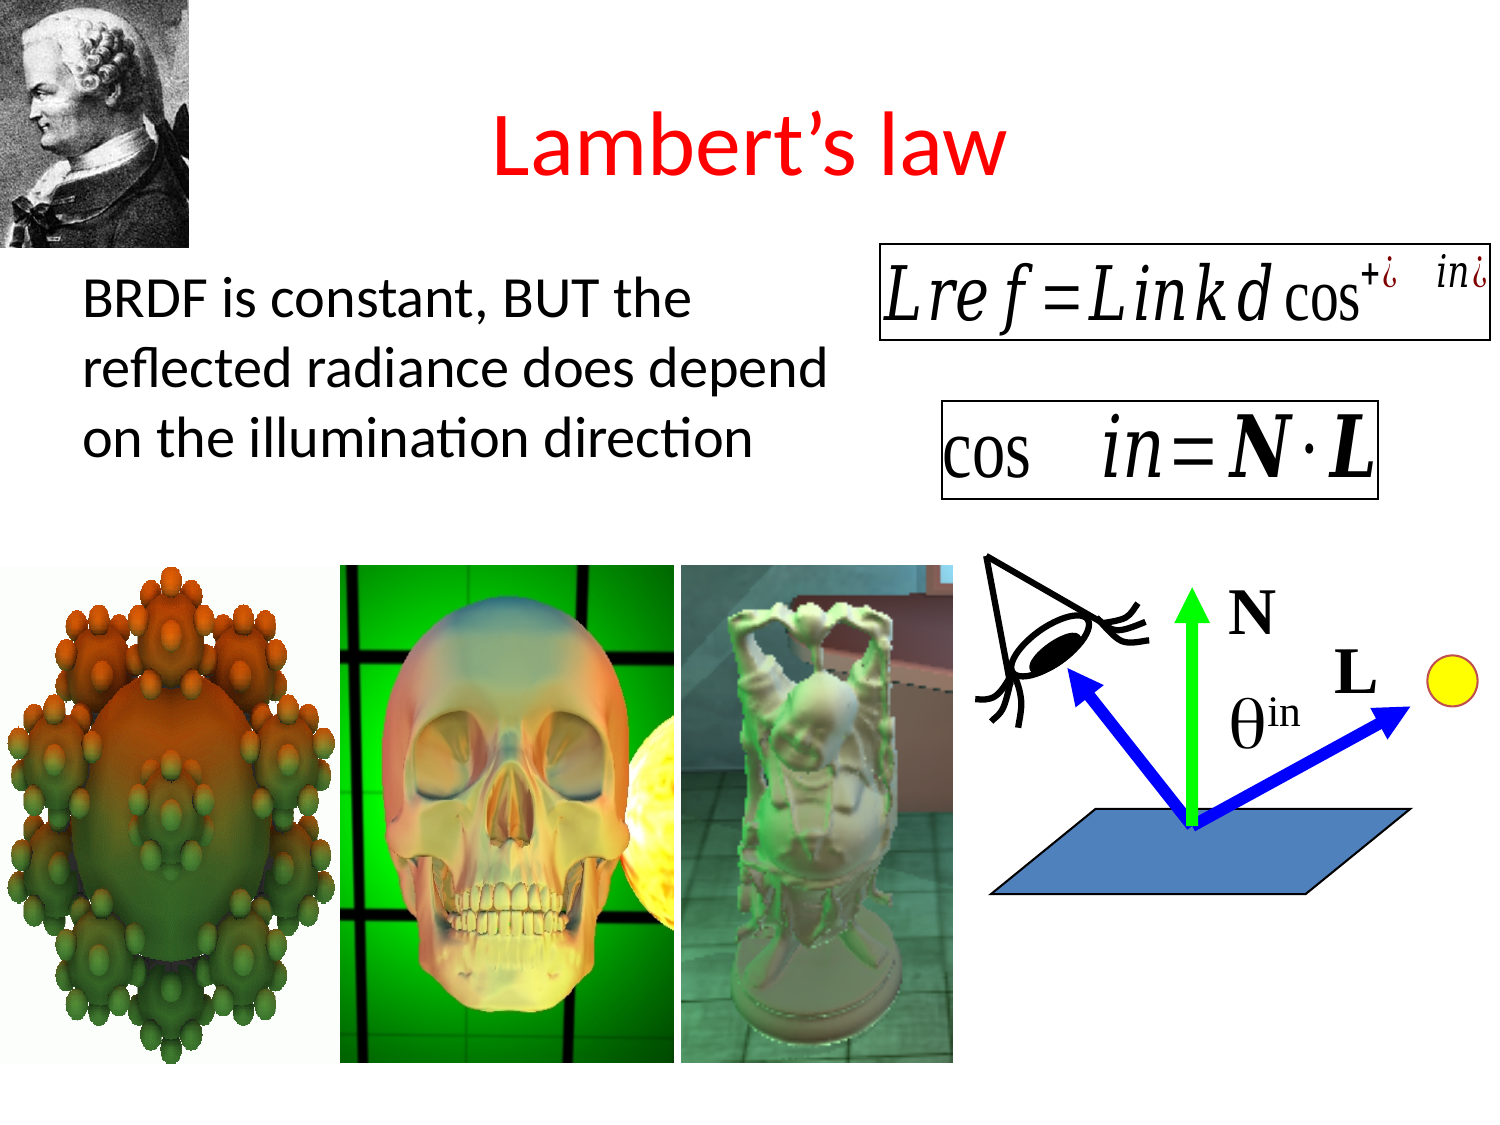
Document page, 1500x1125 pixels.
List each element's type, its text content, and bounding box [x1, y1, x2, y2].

text_box [1186, 587, 1199, 827]
text_box L [1319, 619, 1395, 714]
text_box [990, 808, 1411, 895]
text_box N [1213, 560, 1292, 655]
text_box [1358, 706, 1411, 736]
title Lambert’s law [193, 45, 1425, 233]
picture [0, 0, 189, 249]
text_box BRDF is constant, BUT the reflected radiance does depend on the illumination direction [67, 251, 875, 566]
picture [681, 565, 953, 1063]
text_box qin [1213, 666, 1358, 847]
text_box [1427, 655, 1478, 707]
picture [0, 565, 674, 1064]
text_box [953, 526, 1117, 716]
text_box [636, 337, 667, 433]
